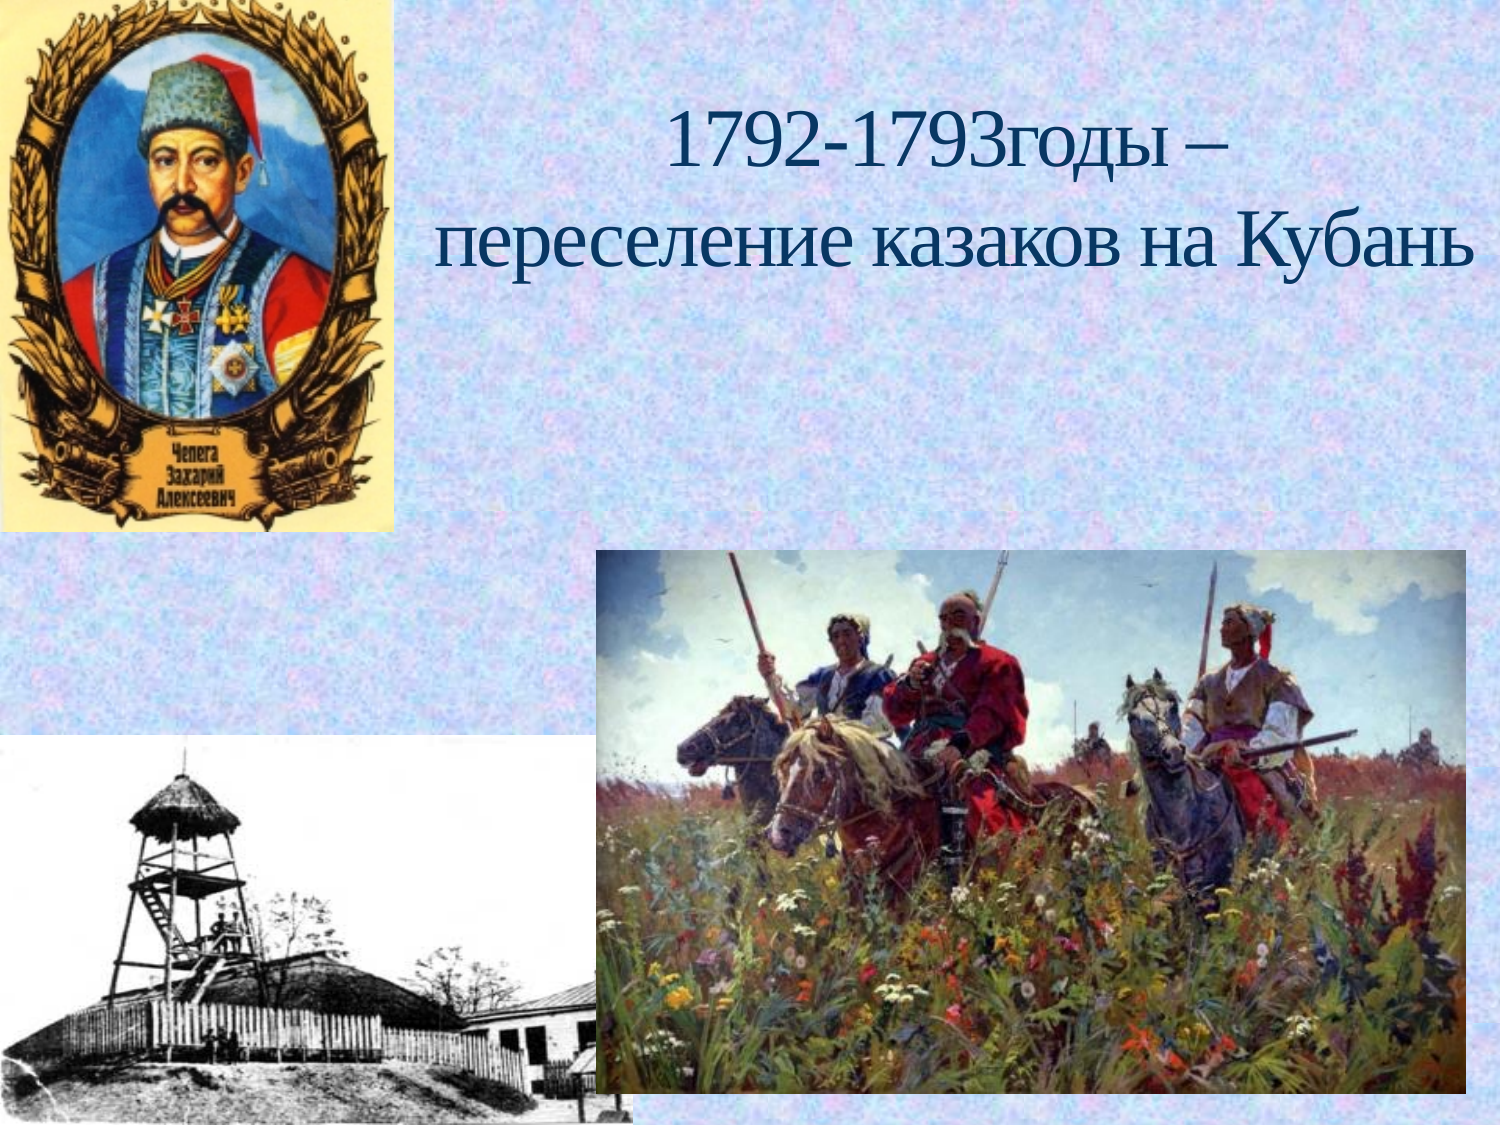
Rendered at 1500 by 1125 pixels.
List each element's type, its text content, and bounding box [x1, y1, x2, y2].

title 1792-1793годы – переселение казаков на Кубань [411, 78, 1500, 291]
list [598, 552, 1466, 1095]
picture [0, 0, 1500, 1125]
